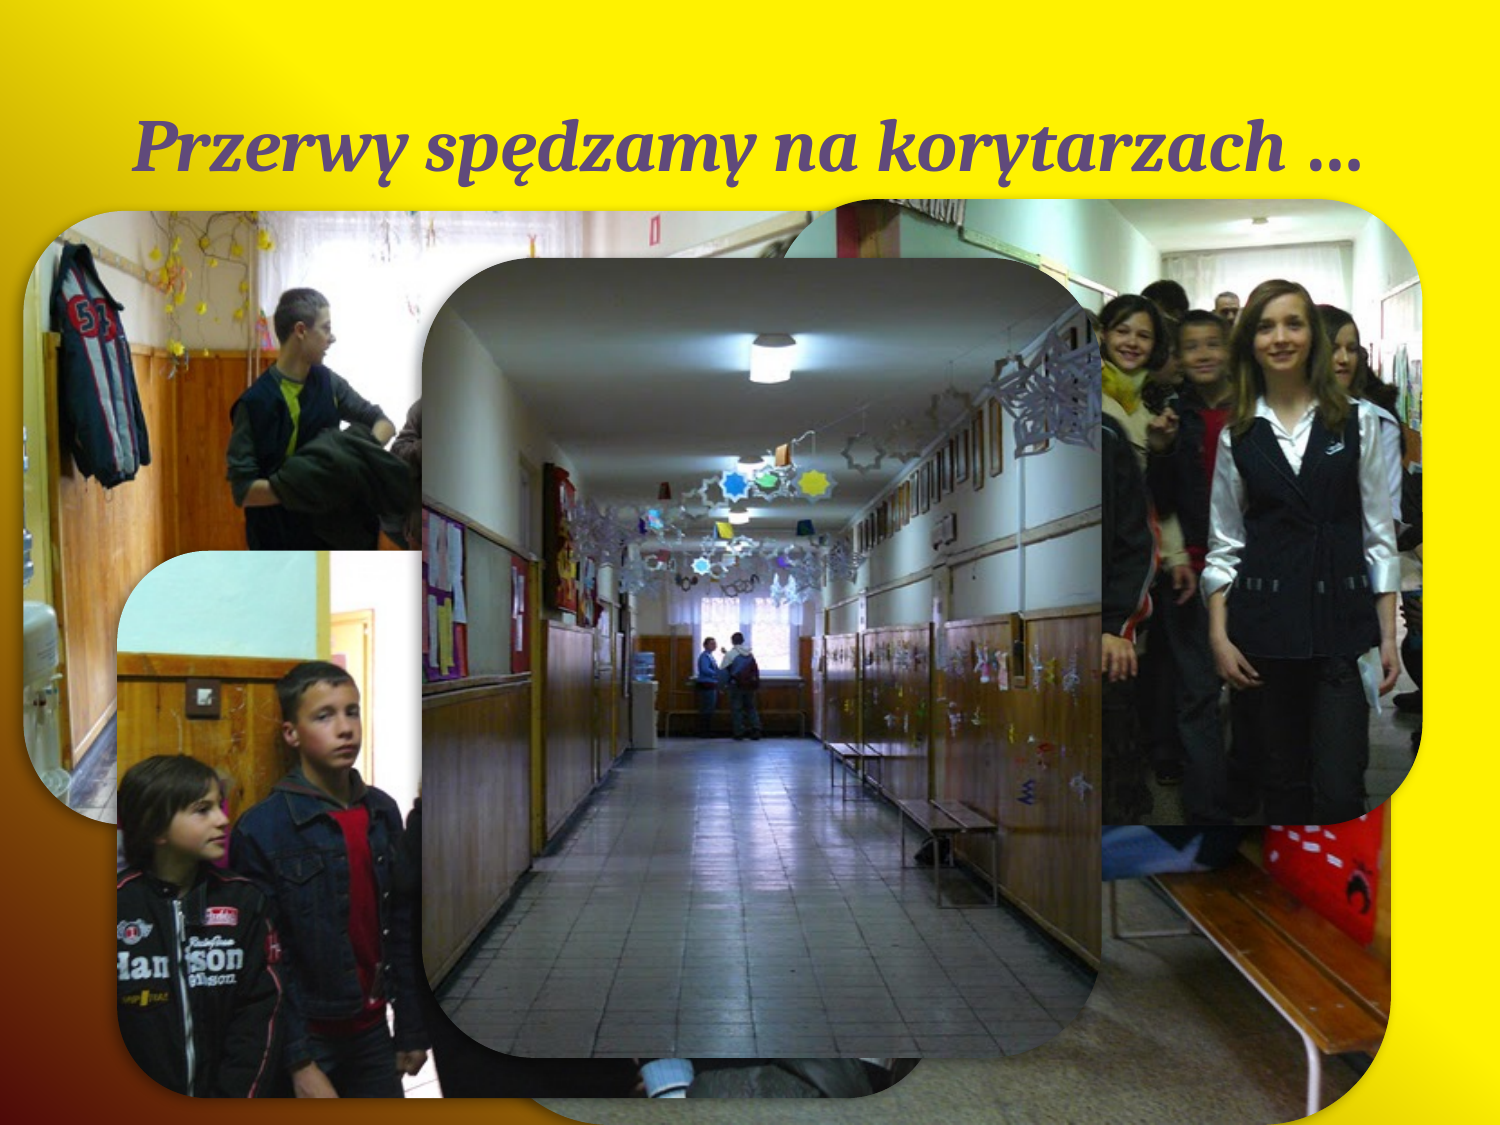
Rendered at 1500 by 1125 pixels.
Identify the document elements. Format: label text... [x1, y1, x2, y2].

picture [23, 198, 1423, 1125]
title Przerwy spędzamy na korytarzach … [75, 45, 1425, 209]
